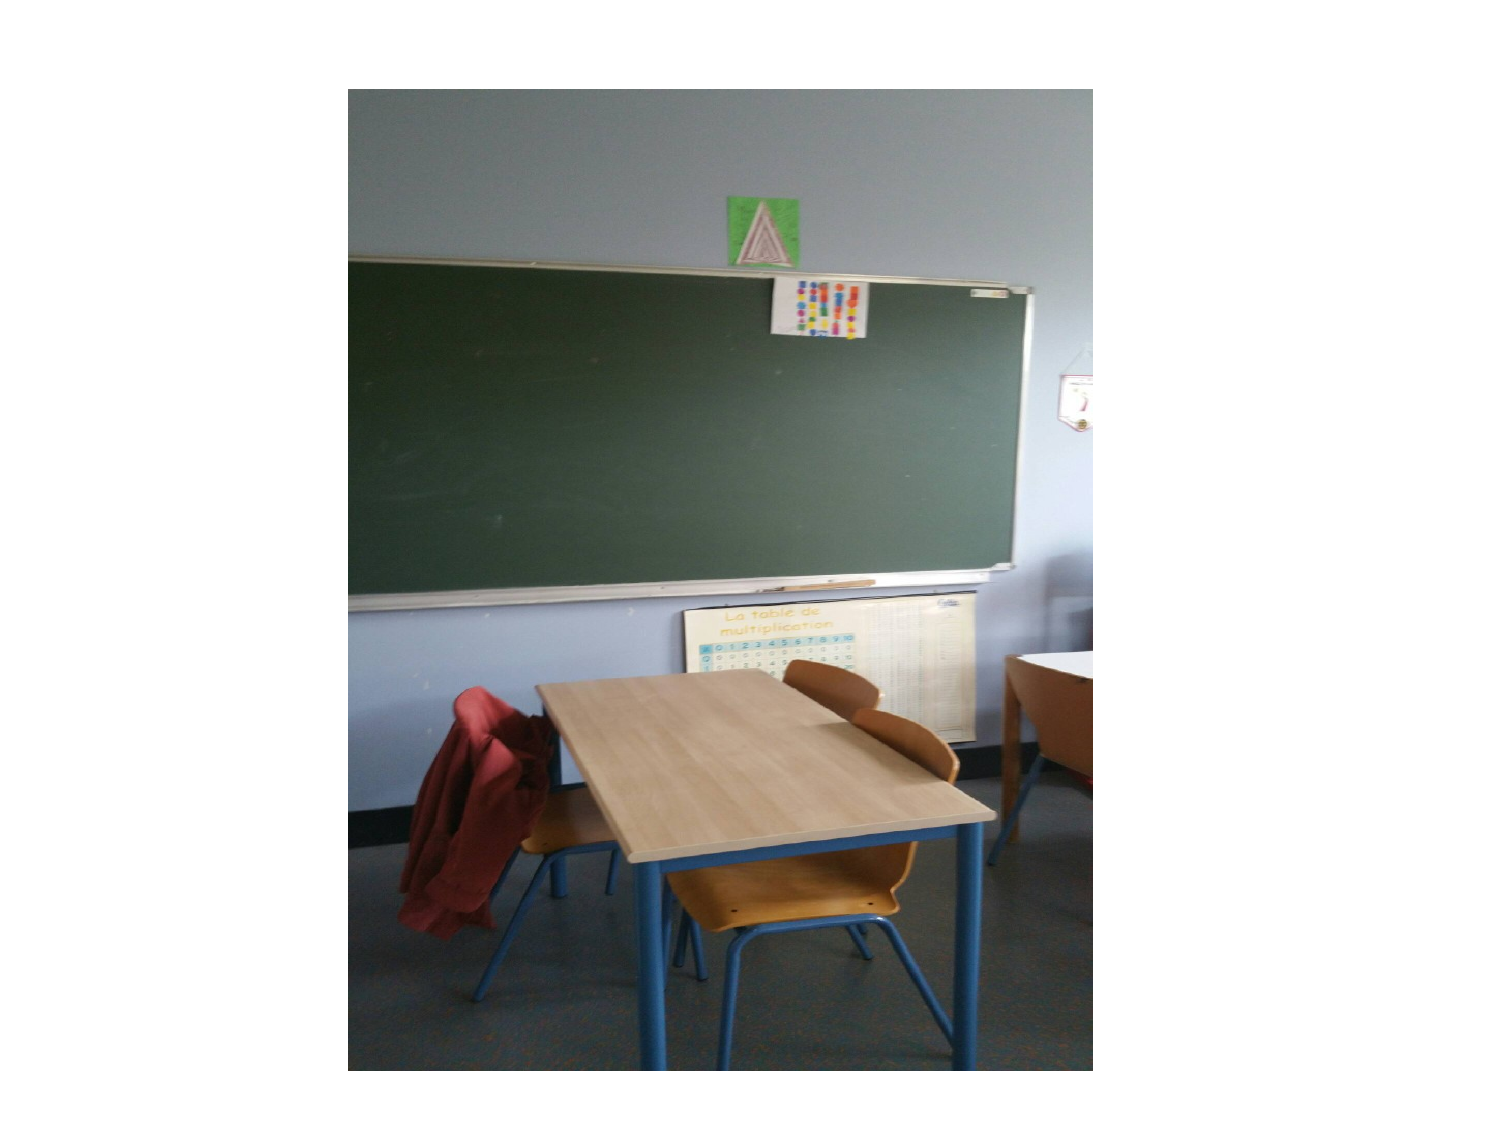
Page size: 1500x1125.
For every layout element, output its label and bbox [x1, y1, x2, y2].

list [348, 89, 1093, 1071]
